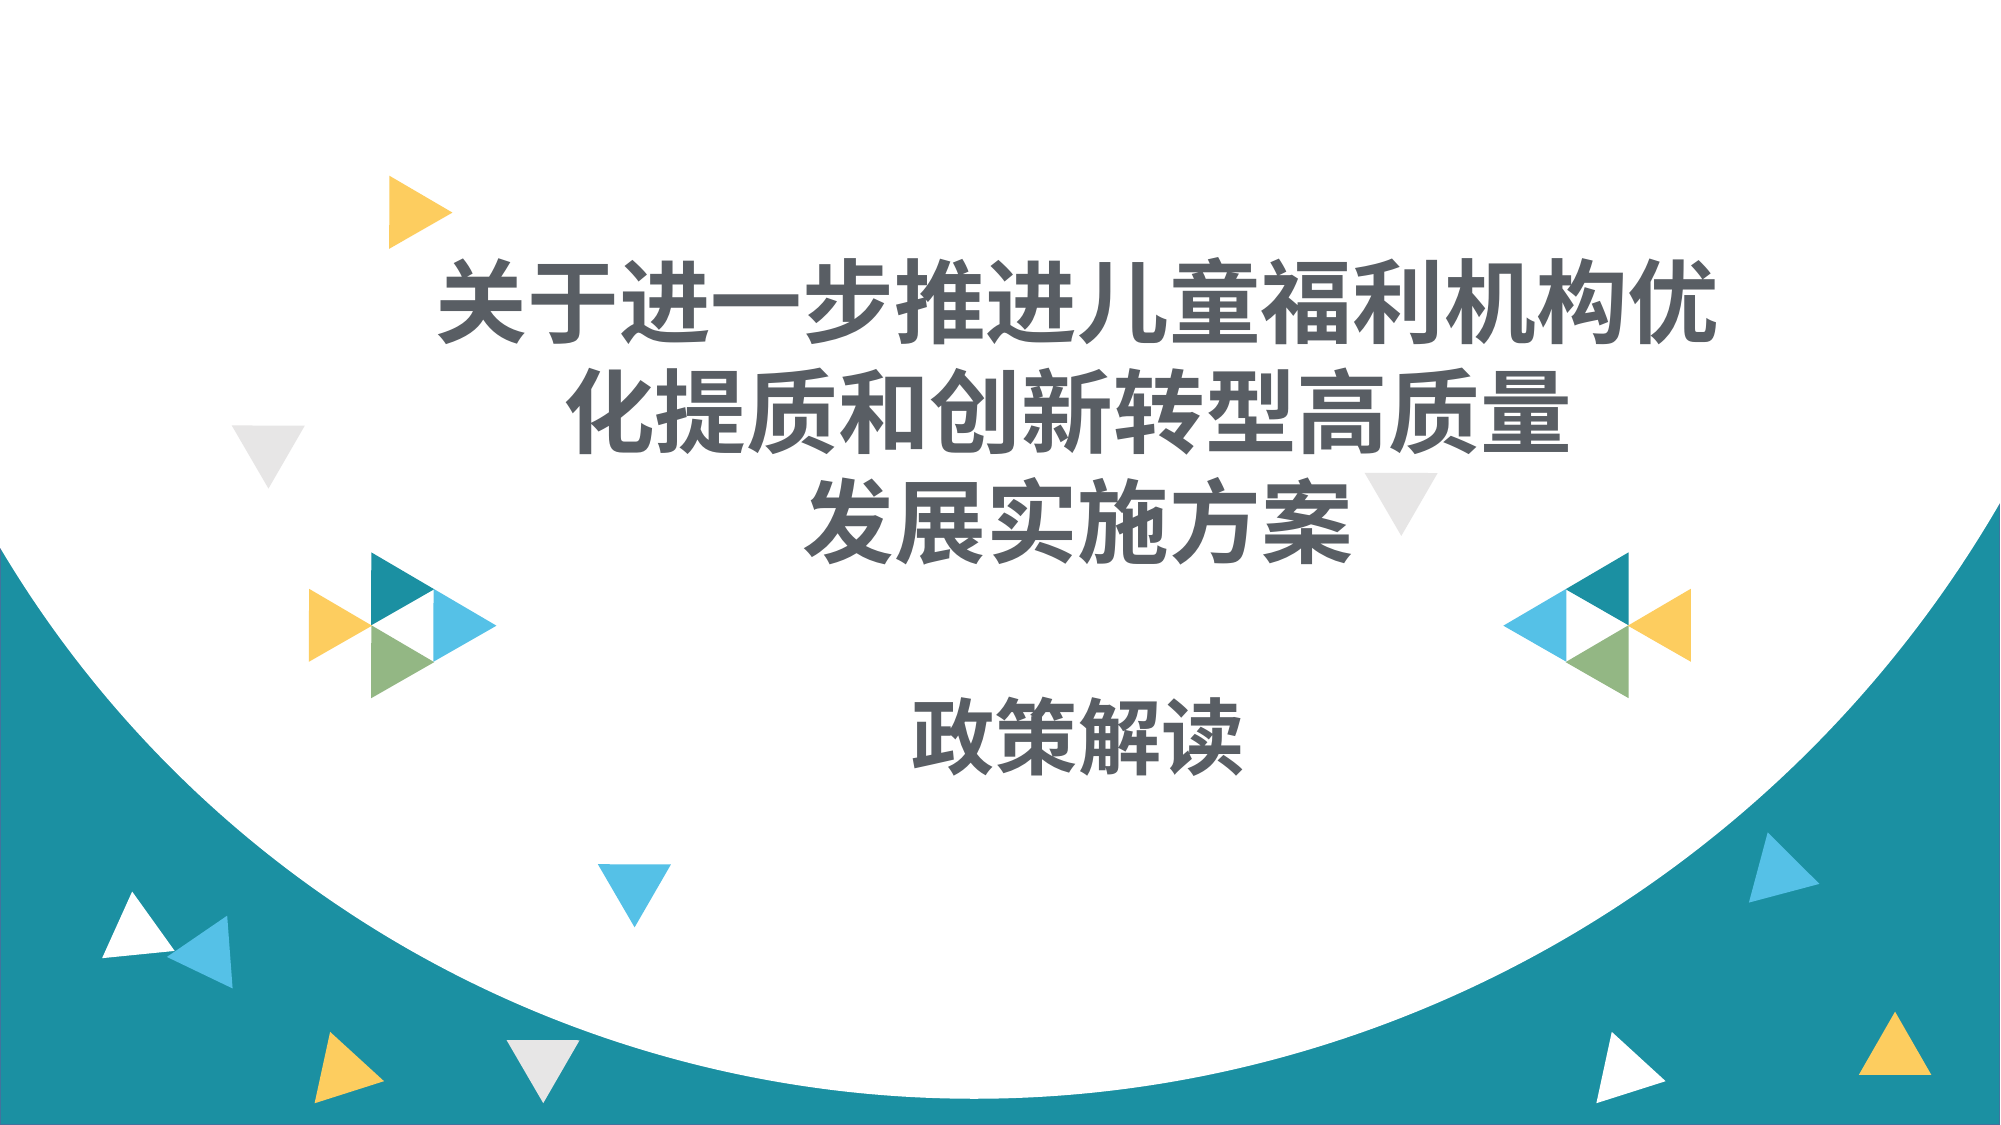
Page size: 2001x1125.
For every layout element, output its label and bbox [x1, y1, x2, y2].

text_box [288, 548, 486, 685]
text_box [0, 0, 2000, 1125]
text_box [1514, 548, 1712, 685]
